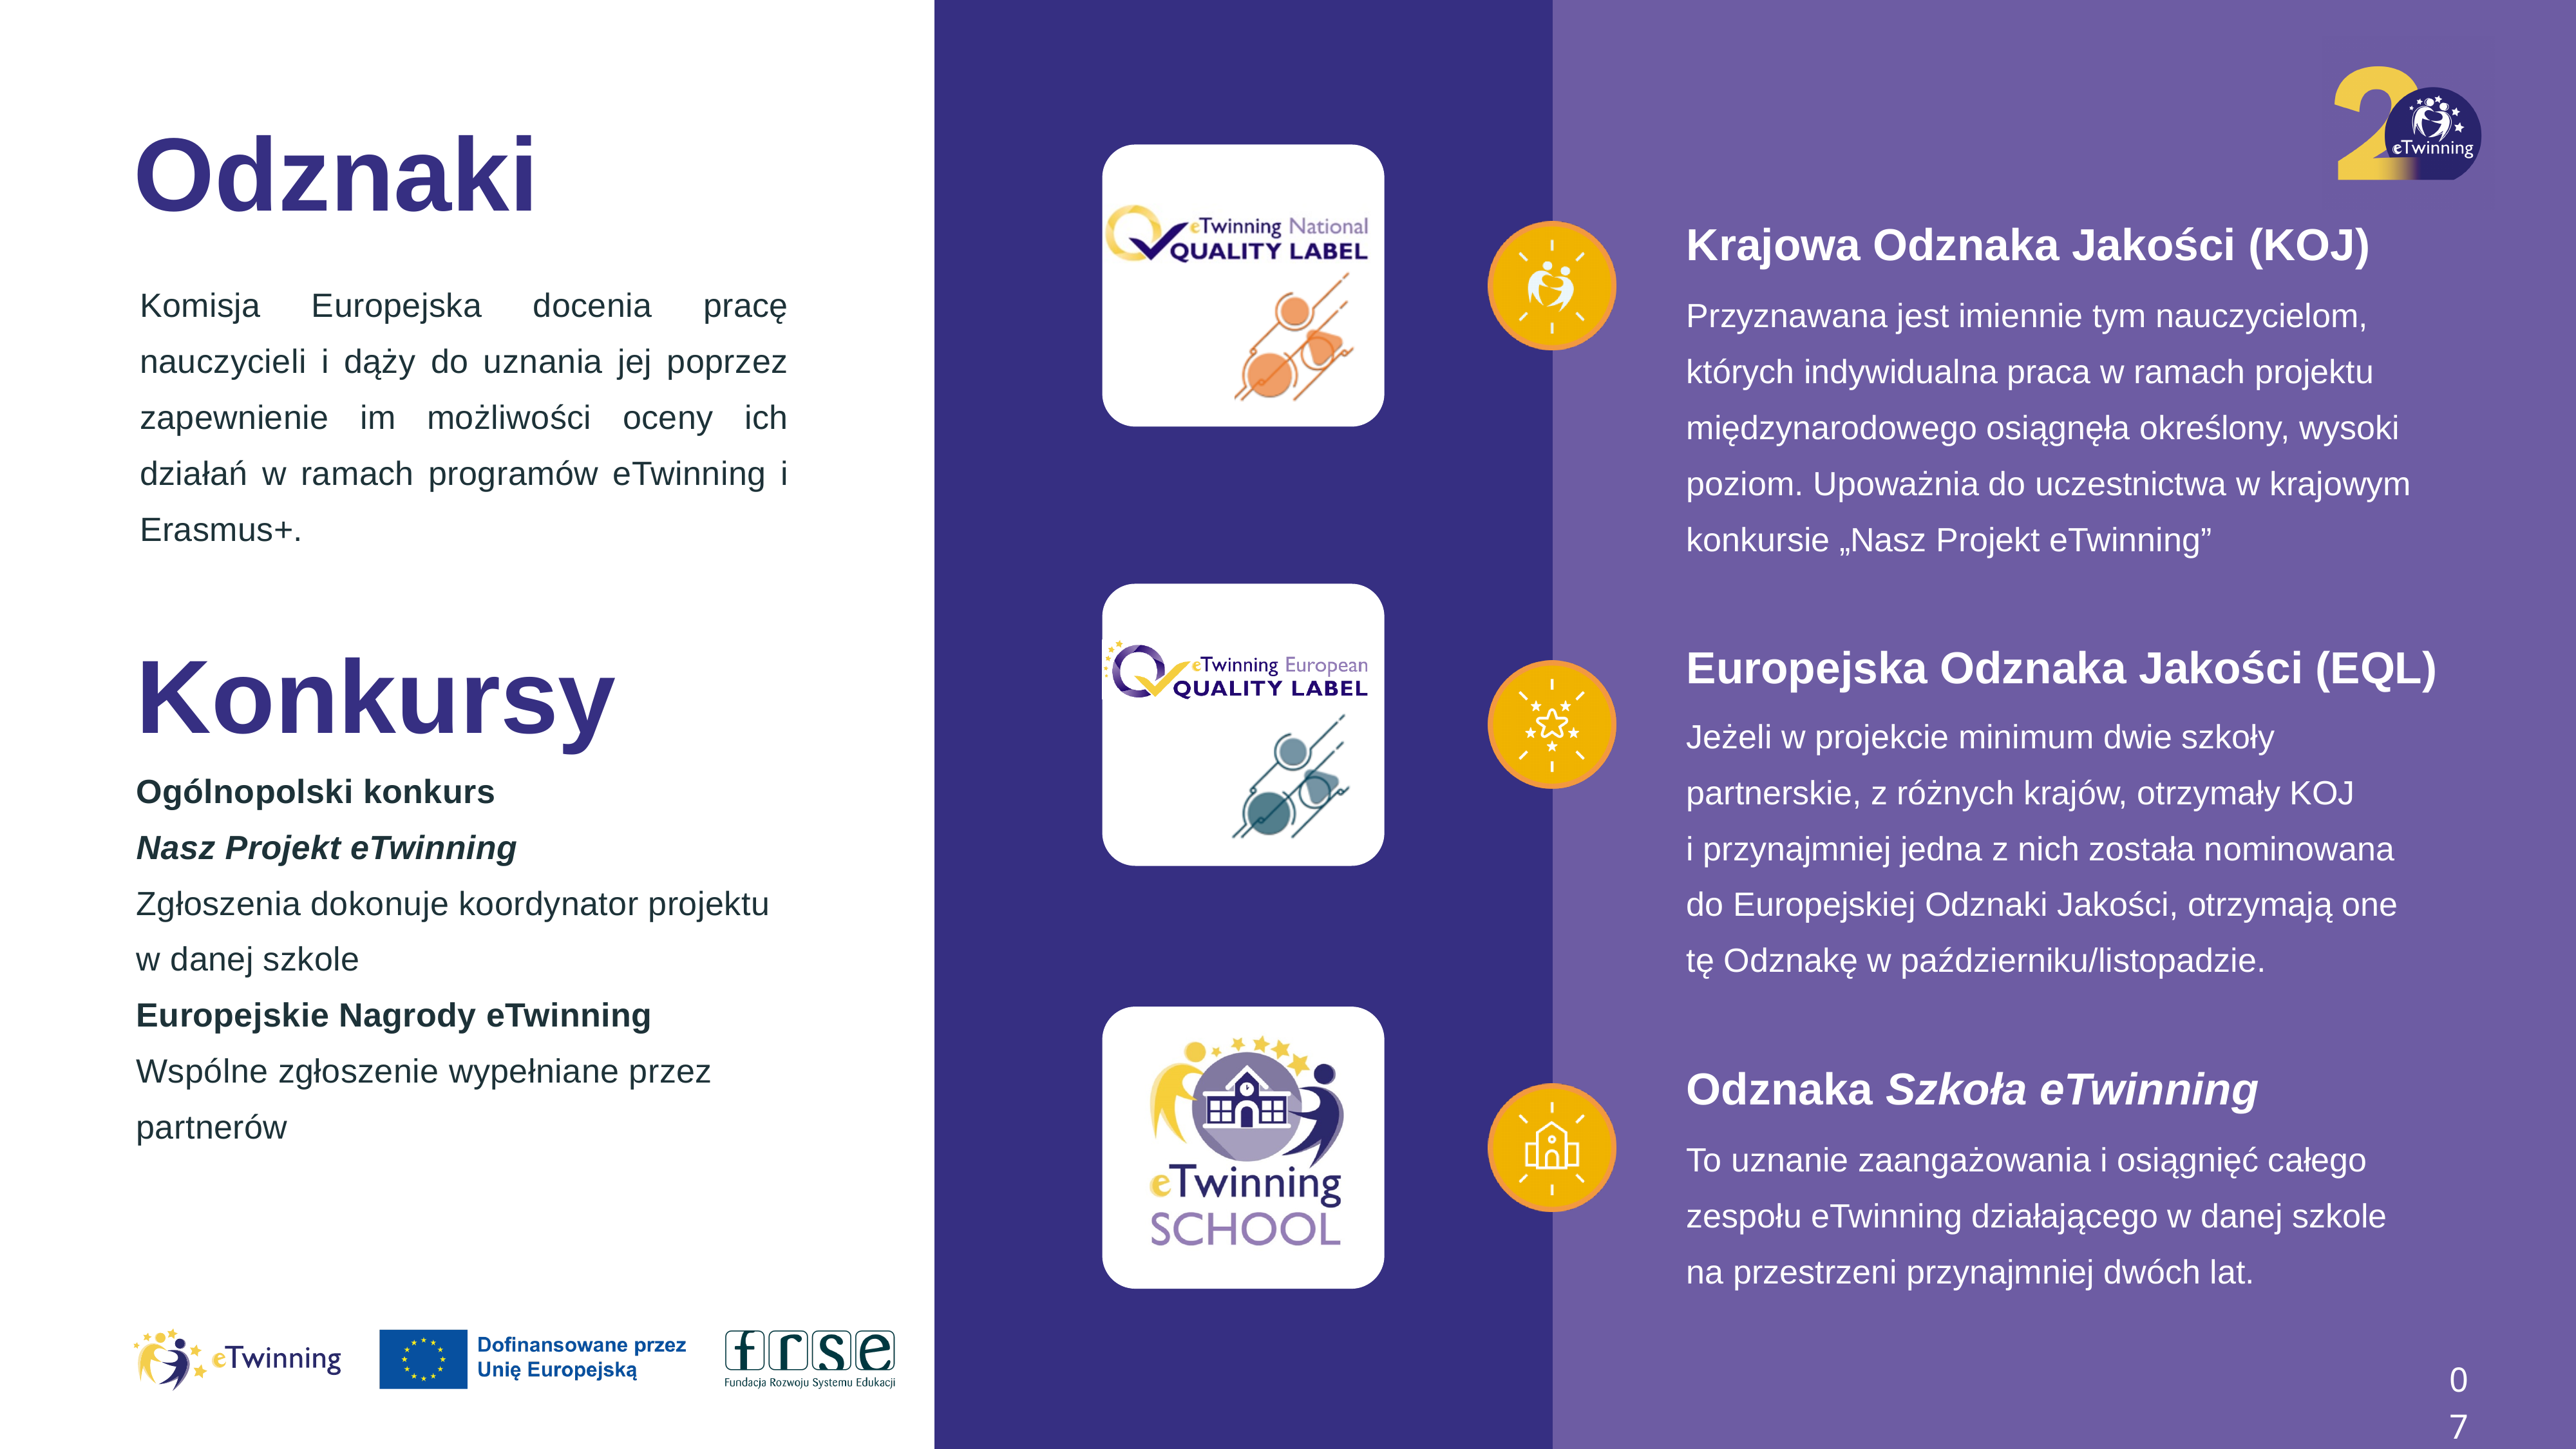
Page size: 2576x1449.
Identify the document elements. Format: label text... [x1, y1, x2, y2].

text_box To uznanie zaangażowania i osiągnięć całego zespołu eTwinning działającego w danej szkole na przestrzeni przynajmniej dwóch lat. [1686, 1122, 2439, 1291]
text_box [2322, 36, 2495, 210]
text_box Przyznawana jest imiennie tym nauczycielom, których indywidualna praca w ramach projektu międzynarodowego osiągnęła określony, wysoki poziom. Upoważnia do uczestnictwa w krajowym konkursie „Nasz Projekt eTwinning” [1686, 278, 2439, 558]
text_box [934, 0, 1553, 1449]
text_box [1553, 0, 2576, 1449]
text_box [126, 1321, 348, 1398]
text_box [718, 1323, 902, 1396]
text_box [373, 1323, 692, 1396]
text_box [1102, 1006, 1385, 1289]
text_box Jeżeli w projekcie minimum dwie szkoły partnerskie, z różnych krajów, otrzymały KOJ i przynajmniej jedna z nich została nominowana do Europejskiej Odznaki Jakości, otrzymają one tę Odznakę w październiku/listopadzie. [1686, 699, 2439, 980]
picture [1488, 659, 1617, 789]
text_box Komisja Europejska docenia pracę nauczycieli i dąży do uznania jej poprzez zapewnienie im możliwości oceny ich działań w ramach programów eTwinning i Erasmus+. [140, 268, 790, 548]
text_box Odznaka Szkoła eTwinning [1686, 1050, 2322, 1114]
picture [1488, 1083, 1617, 1213]
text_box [1102, 583, 1385, 866]
text_box Konkursy Ogólnopolski konkurs Nasz Projekt eTwinning Zgłoszenia dokonuje koordynator projektu w danej szkole Europejskie Nagrody eTwinning Wspólne zgłoszenie wypełniane przez partnerów [136, 608, 792, 1146]
text_box Odznaki [133, 86, 690, 232]
text_box 07 [2449, 1351, 2488, 1446]
text_box Krajowa Odznaka Jakości (KOJ) [1686, 207, 2450, 270]
picture [1488, 221, 1617, 350]
text_box Europejska Odznaka Jakości (EQL) [1686, 629, 2488, 692]
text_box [1102, 144, 1385, 427]
